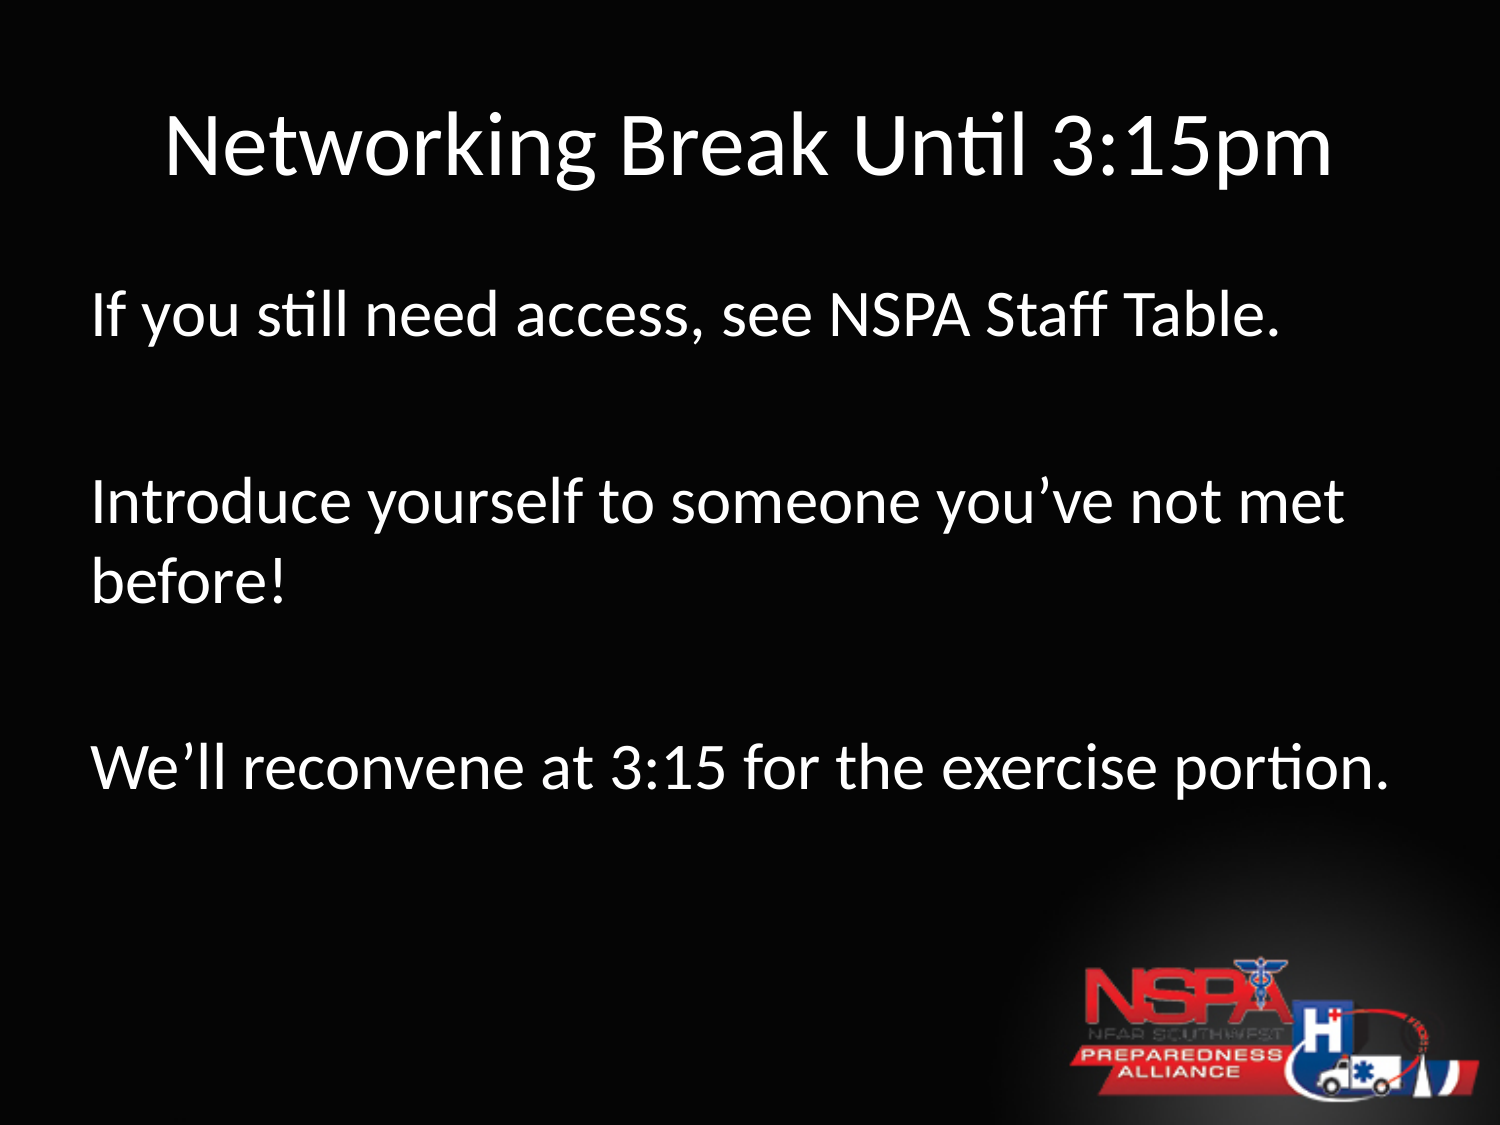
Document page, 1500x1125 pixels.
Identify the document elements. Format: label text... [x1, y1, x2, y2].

title Networking Break Until 3:15pm [75, 45, 1425, 233]
list If you still need access, see NSPA Staff Table. Introduce yourself to someone you’ve not met before! We’ll reconvene at 3:15 for the exercise portion. [75, 262, 1425, 1005]
picture [0, 0, 1500, 1125]
